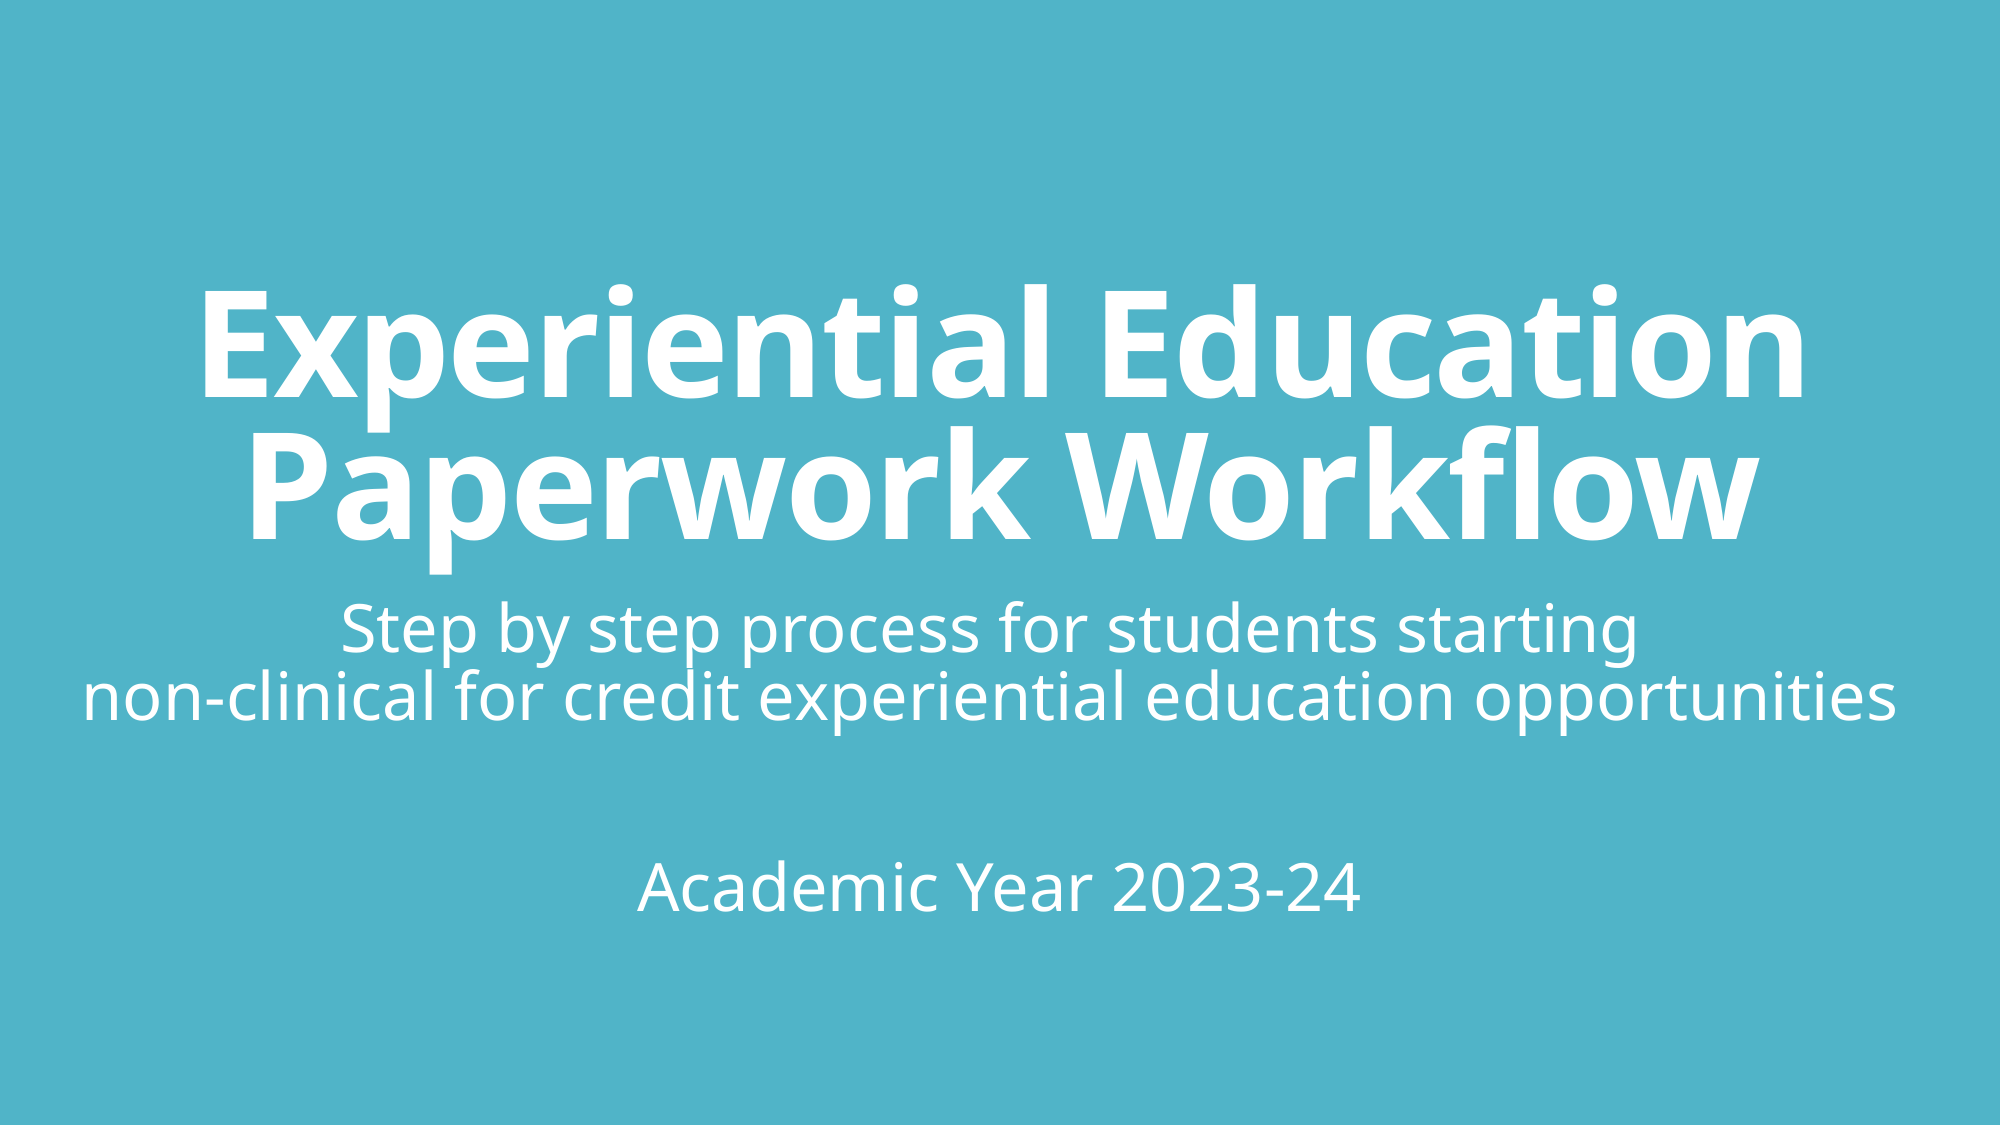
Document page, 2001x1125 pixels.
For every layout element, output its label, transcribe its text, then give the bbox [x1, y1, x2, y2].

title Experiential Education Paperwork Workflow [113, 184, 1889, 576]
subtitle Step by step process for students starting non-clinical for credit experiential education opportunities Academic Year 2023-24 [0, 590, 2000, 983]
